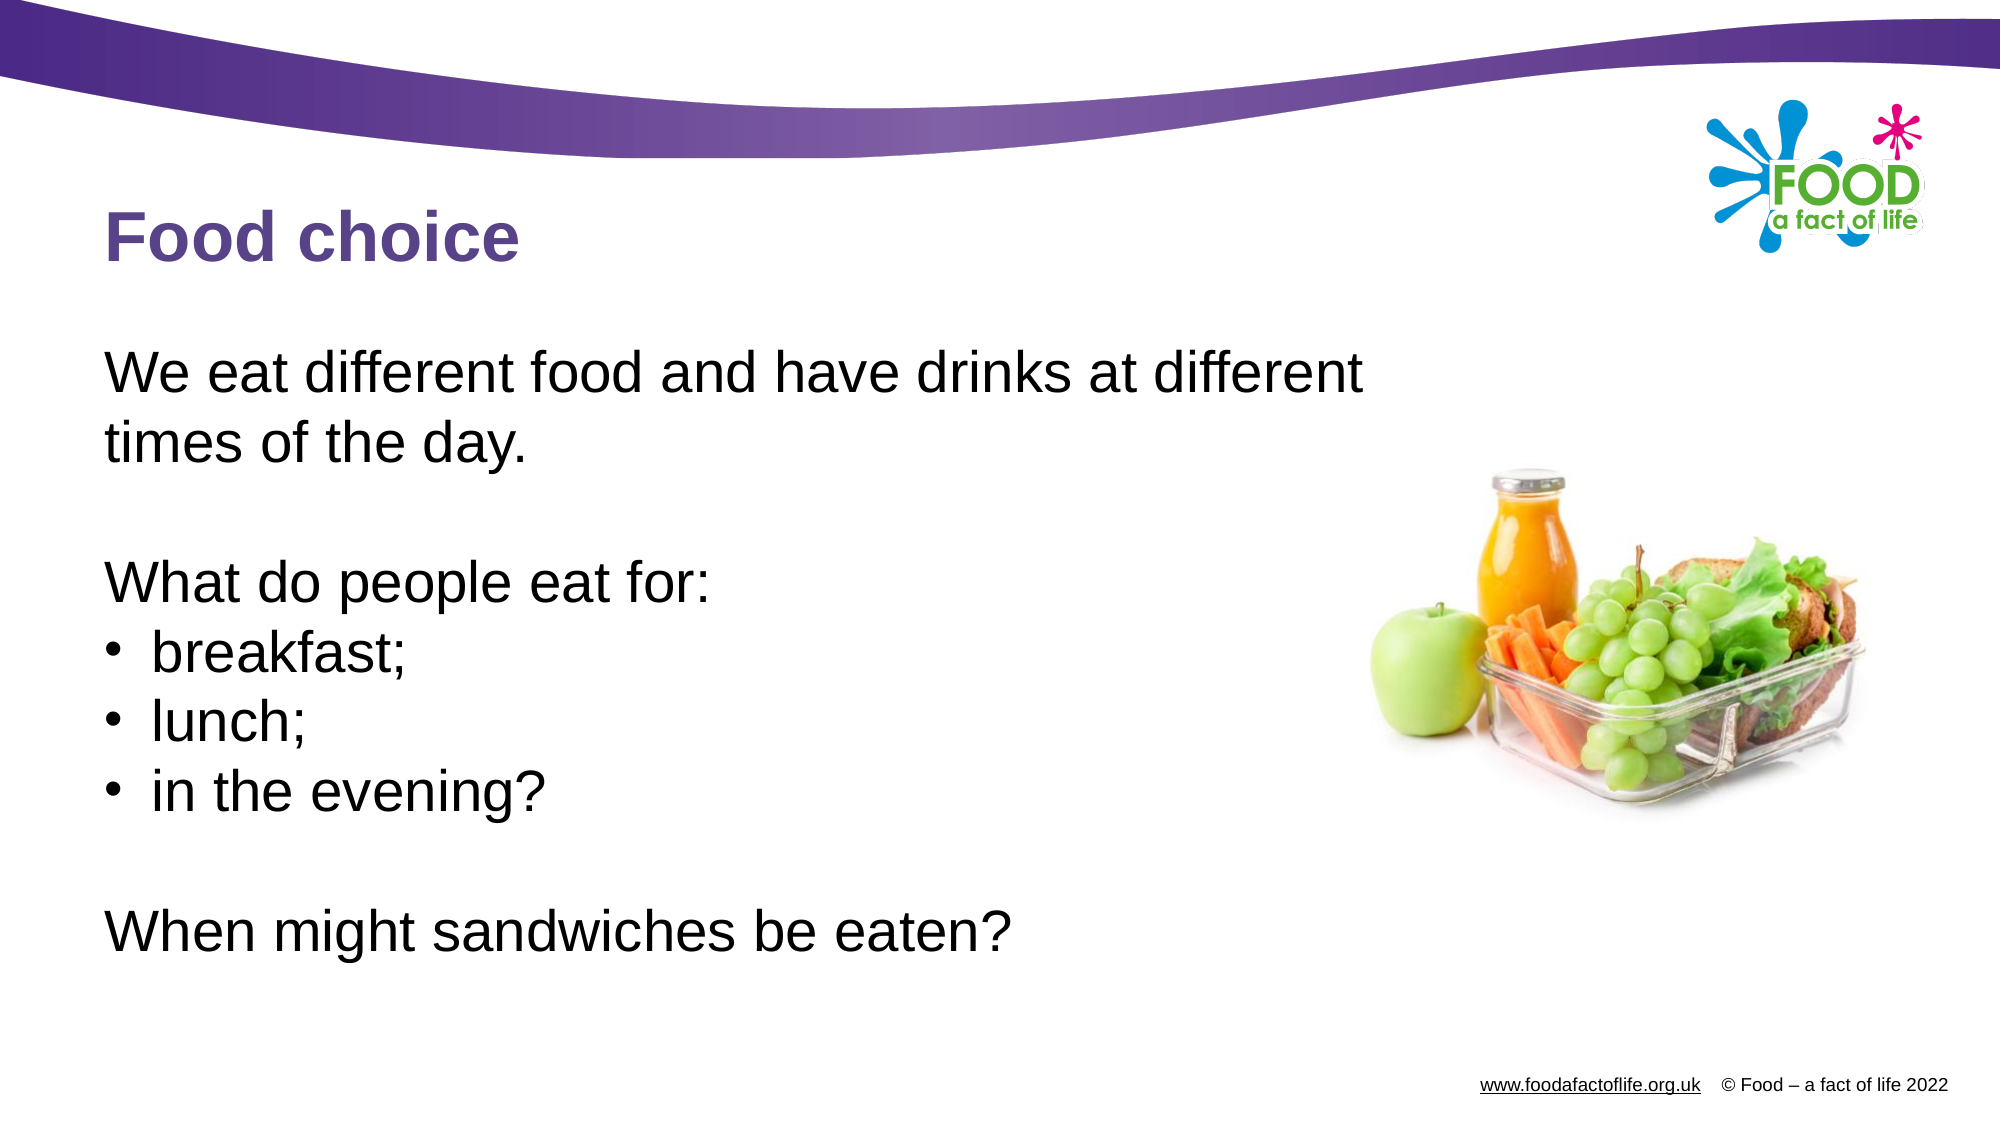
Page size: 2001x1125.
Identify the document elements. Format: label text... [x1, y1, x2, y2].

picture [0, 0, 2000, 1125]
subtitle We eat different food and have drinks at different times of the day. What do people eat for: breakfast; lunch; in the evening? When might sandwiches be eaten? [104, 333, 1396, 925]
title Food choice [104, 200, 1700, 319]
